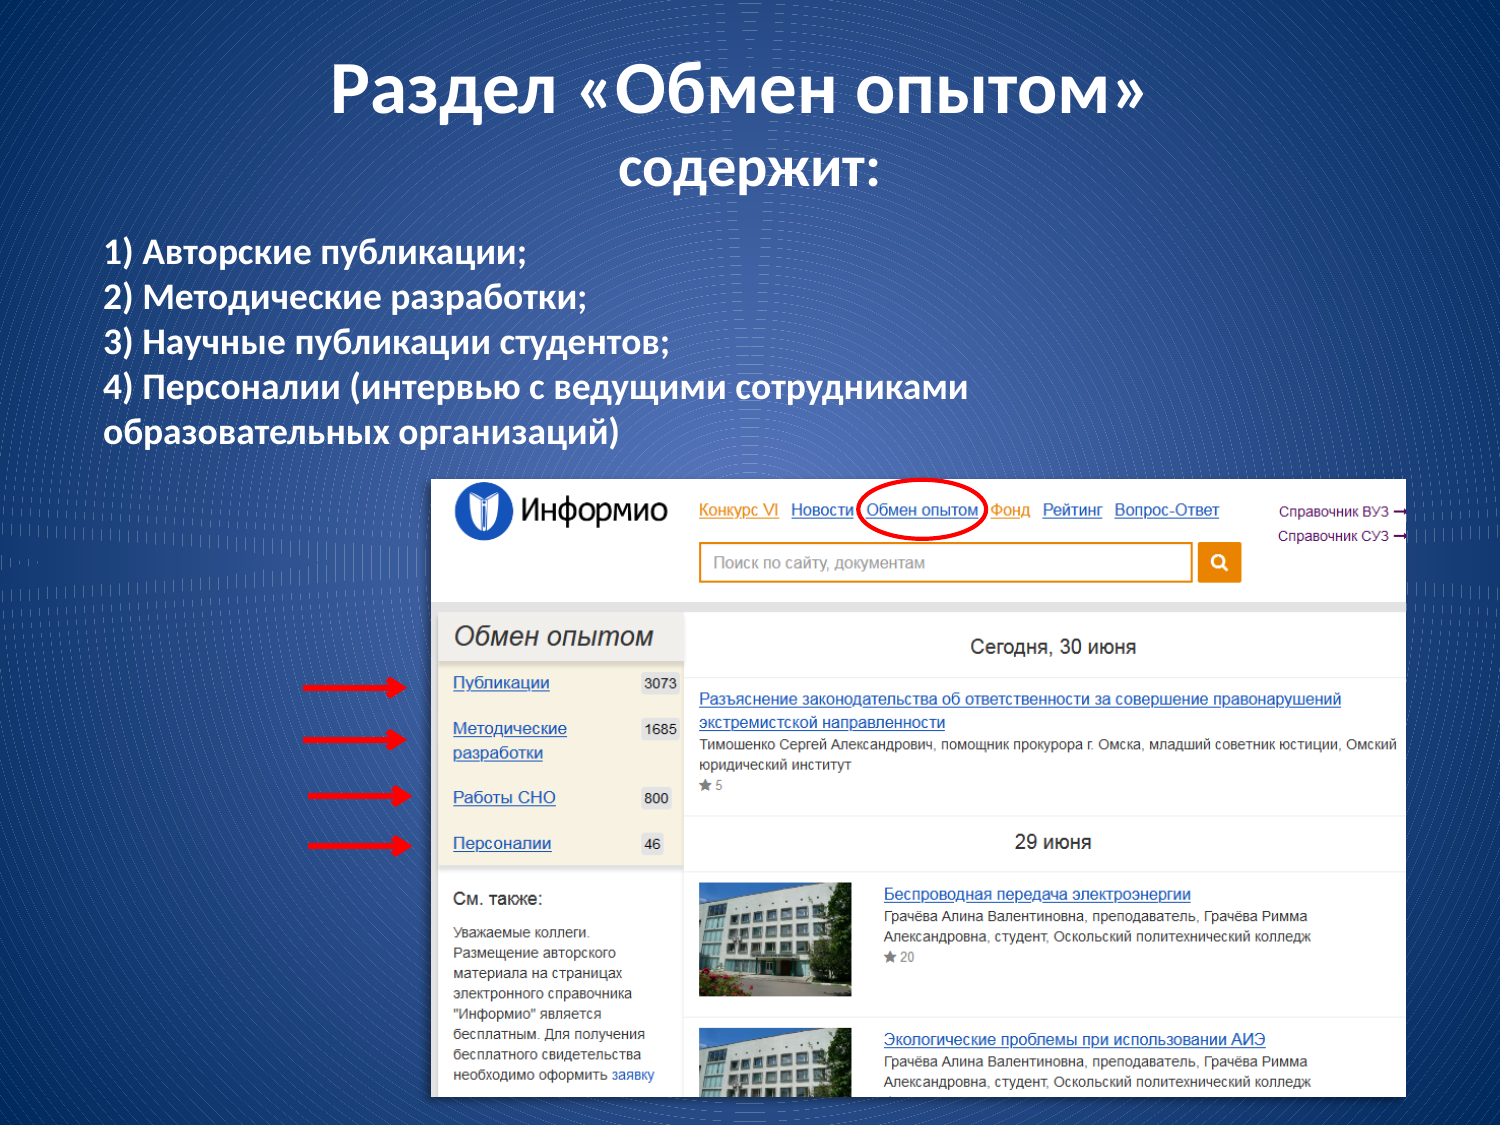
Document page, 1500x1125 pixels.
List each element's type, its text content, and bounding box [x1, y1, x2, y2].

picture [430, 479, 1406, 1098]
text_box Раздел «Обмен опытом» содержит: [47, 30, 1453, 206]
text_box 1) Авторские публикации; 2) Методические разработки; 3) Научные публикации студентов; 4) Персоналии (интервью с ведущими сотрудниками образовательных организаций) [88, 219, 1187, 460]
